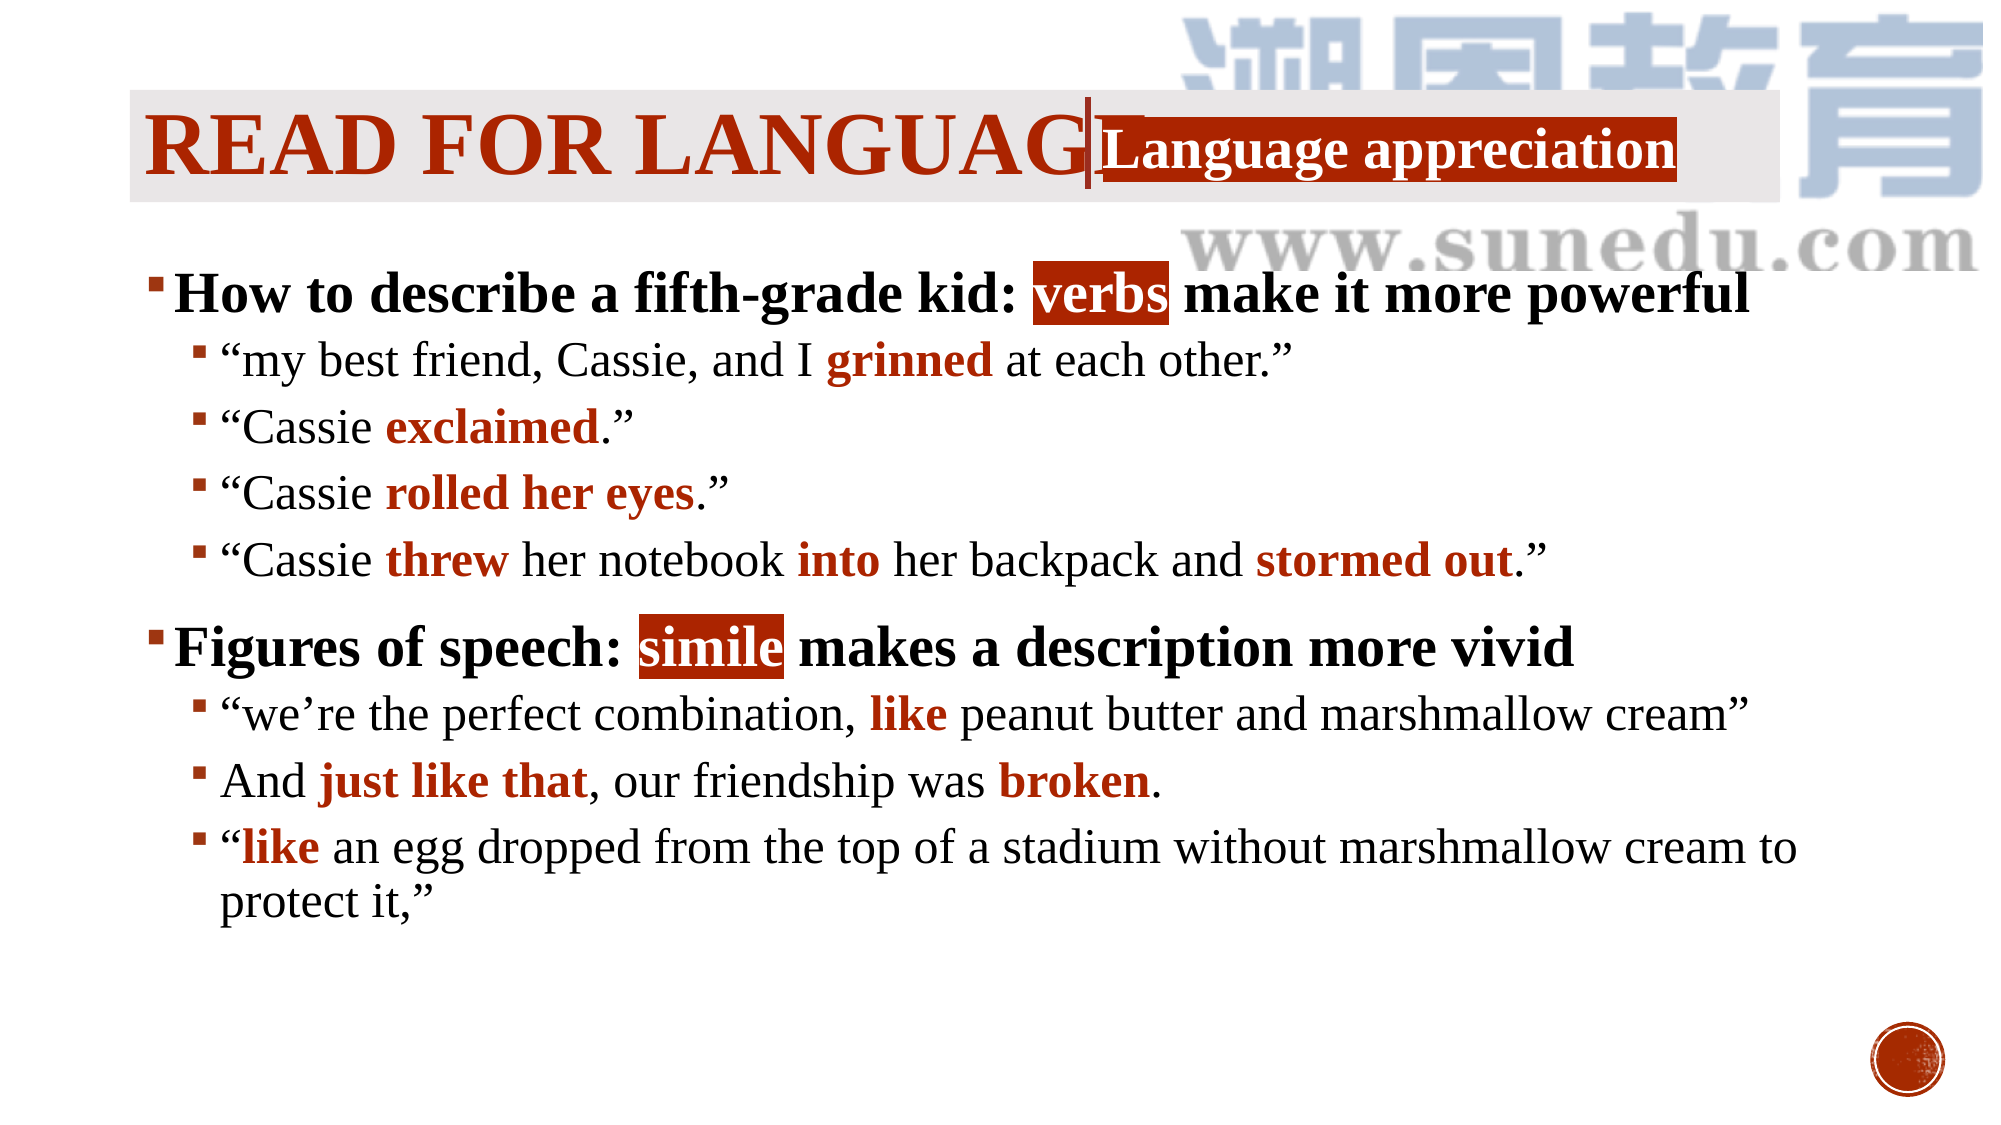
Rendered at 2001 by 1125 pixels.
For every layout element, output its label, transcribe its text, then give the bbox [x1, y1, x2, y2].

title Read for language [129, 89, 1780, 203]
list How to describe a fifth-grade kid: verbs make it more powerful “my best friend, Cassie, and I grinned at each other.” “Cassie exclaimed.” “Cassie rolled her eyes.” “Cassie threw her notebook into her backpack and stormed out.” Figures of speech: simile makes a description more vivid “we’re the perfect combination, like peanut butter and marshmallow cream” And just like that, our friendship was broken. “like an egg dropped from the top of a stadium without marshmallow cream to protect it,” [129, 254, 1949, 1092]
text_box Language appreciation [1087, 103, 1701, 188]
picture [1178, 10, 1983, 271]
